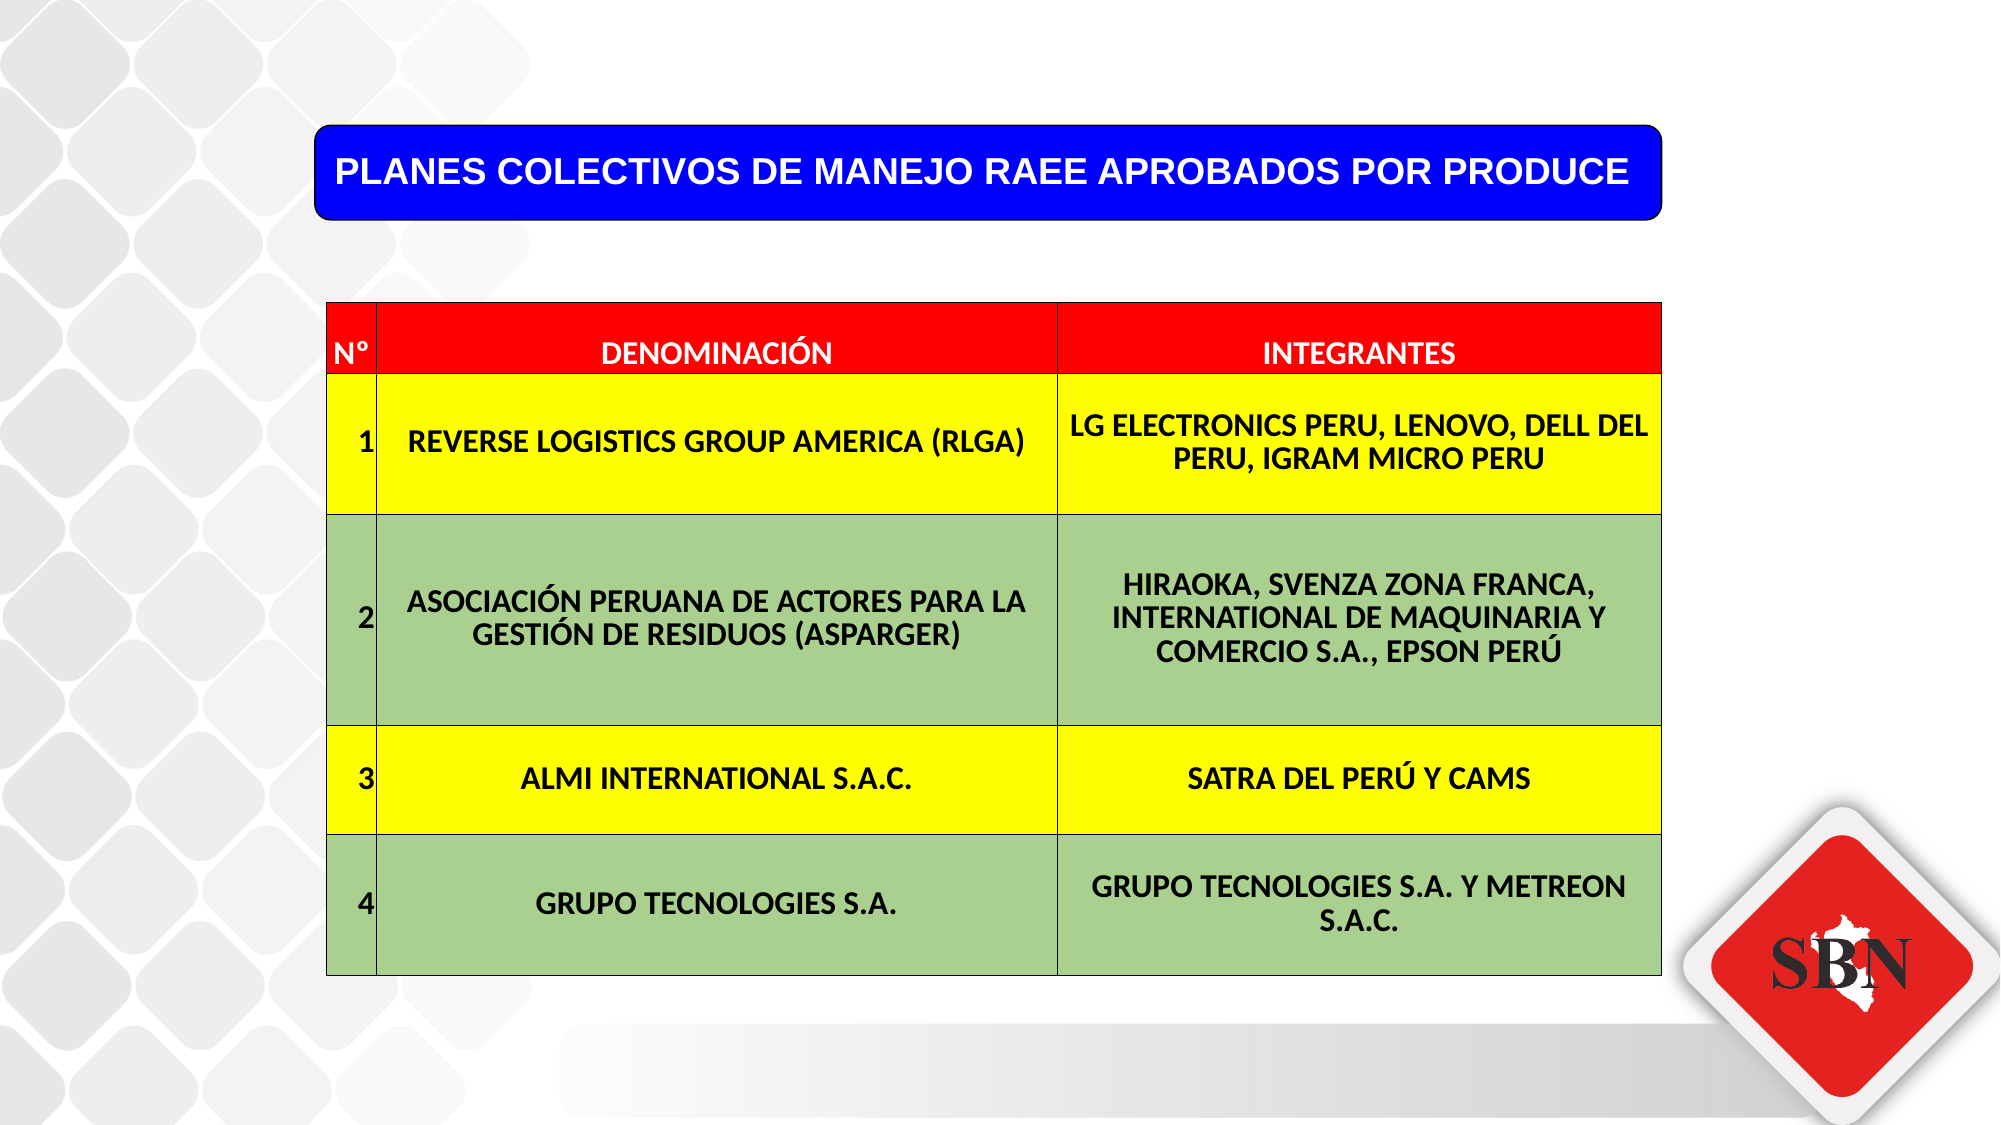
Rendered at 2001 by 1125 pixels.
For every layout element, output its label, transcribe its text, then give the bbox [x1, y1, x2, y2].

text_box PLANES COLECTIVOS DE MANEJO RAEE APROBADOS POR PRODUCE [314, 125, 1662, 220]
table_header DENOMINACIÓN [377, 303, 1057, 373]
table_cell SATRA DEL PERÚ Y CAMS [1058, 726, 1661, 834]
table_header INTEGRANTES [1058, 303, 1661, 373]
picture [0, 0, 2001, 1125]
table_cell LG ELECTRONICS PERU, LENOVO, DELL DEL PERU, IGRAM MICRO PERU [1058, 374, 1661, 514]
table_cell 4 [327, 835, 376, 975]
table_cell GRUPO TECNOLOGIES S.A. Y METREON S.A.C. [1058, 835, 1661, 975]
table_cell 3 [327, 726, 376, 834]
table_cell ALMI INTERNATIONAL S.A.C. [377, 726, 1057, 834]
table_cell 2 [327, 515, 376, 725]
table_cell 1 [327, 374, 376, 514]
table_cell HIRAOKA, SVENZA ZONA FRANCA, INTERNATIONAL DE MAQUINARIA Y COMERCIO S.A., EPSON PERÚ [1058, 515, 1661, 725]
table_header Nº [327, 303, 376, 373]
table_cell REVERSE LOGISTICS GROUP AMERICA (RLGA) [377, 374, 1057, 514]
table_cell ASOCIACIÓN PERUANA DE ACTORES PARA LA GESTIÓN DE RESIDUOS (ASPARGER) [377, 515, 1057, 725]
table_cell GRUPO TECNOLOGIES S.A. [377, 835, 1057, 975]
